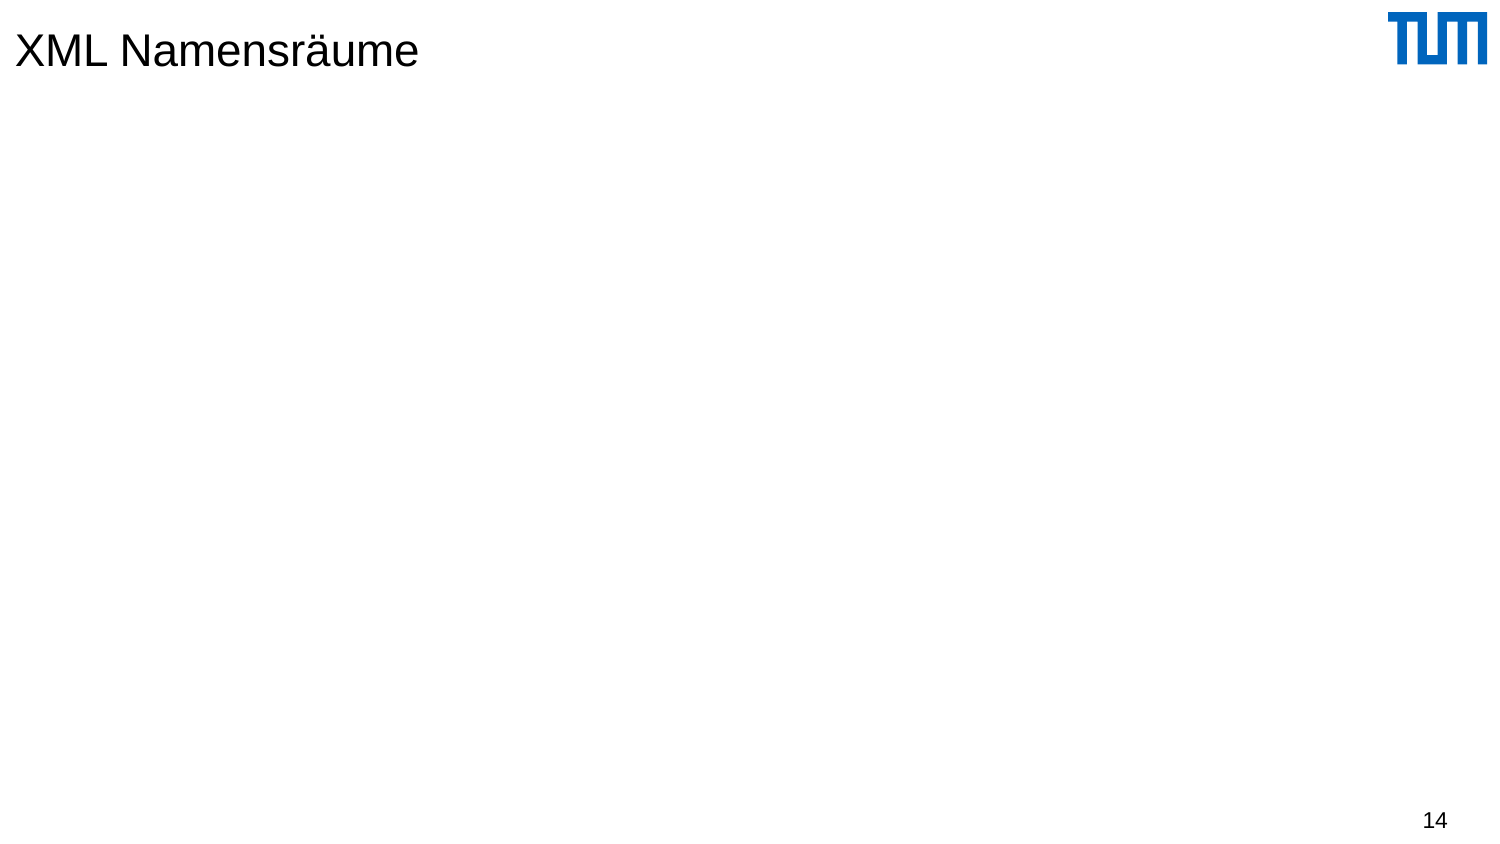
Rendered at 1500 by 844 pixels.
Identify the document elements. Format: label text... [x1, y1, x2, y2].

slide_number 14 [1111, 796, 1448, 842]
title XML Namensräume [0, 0, 1500, 141]
